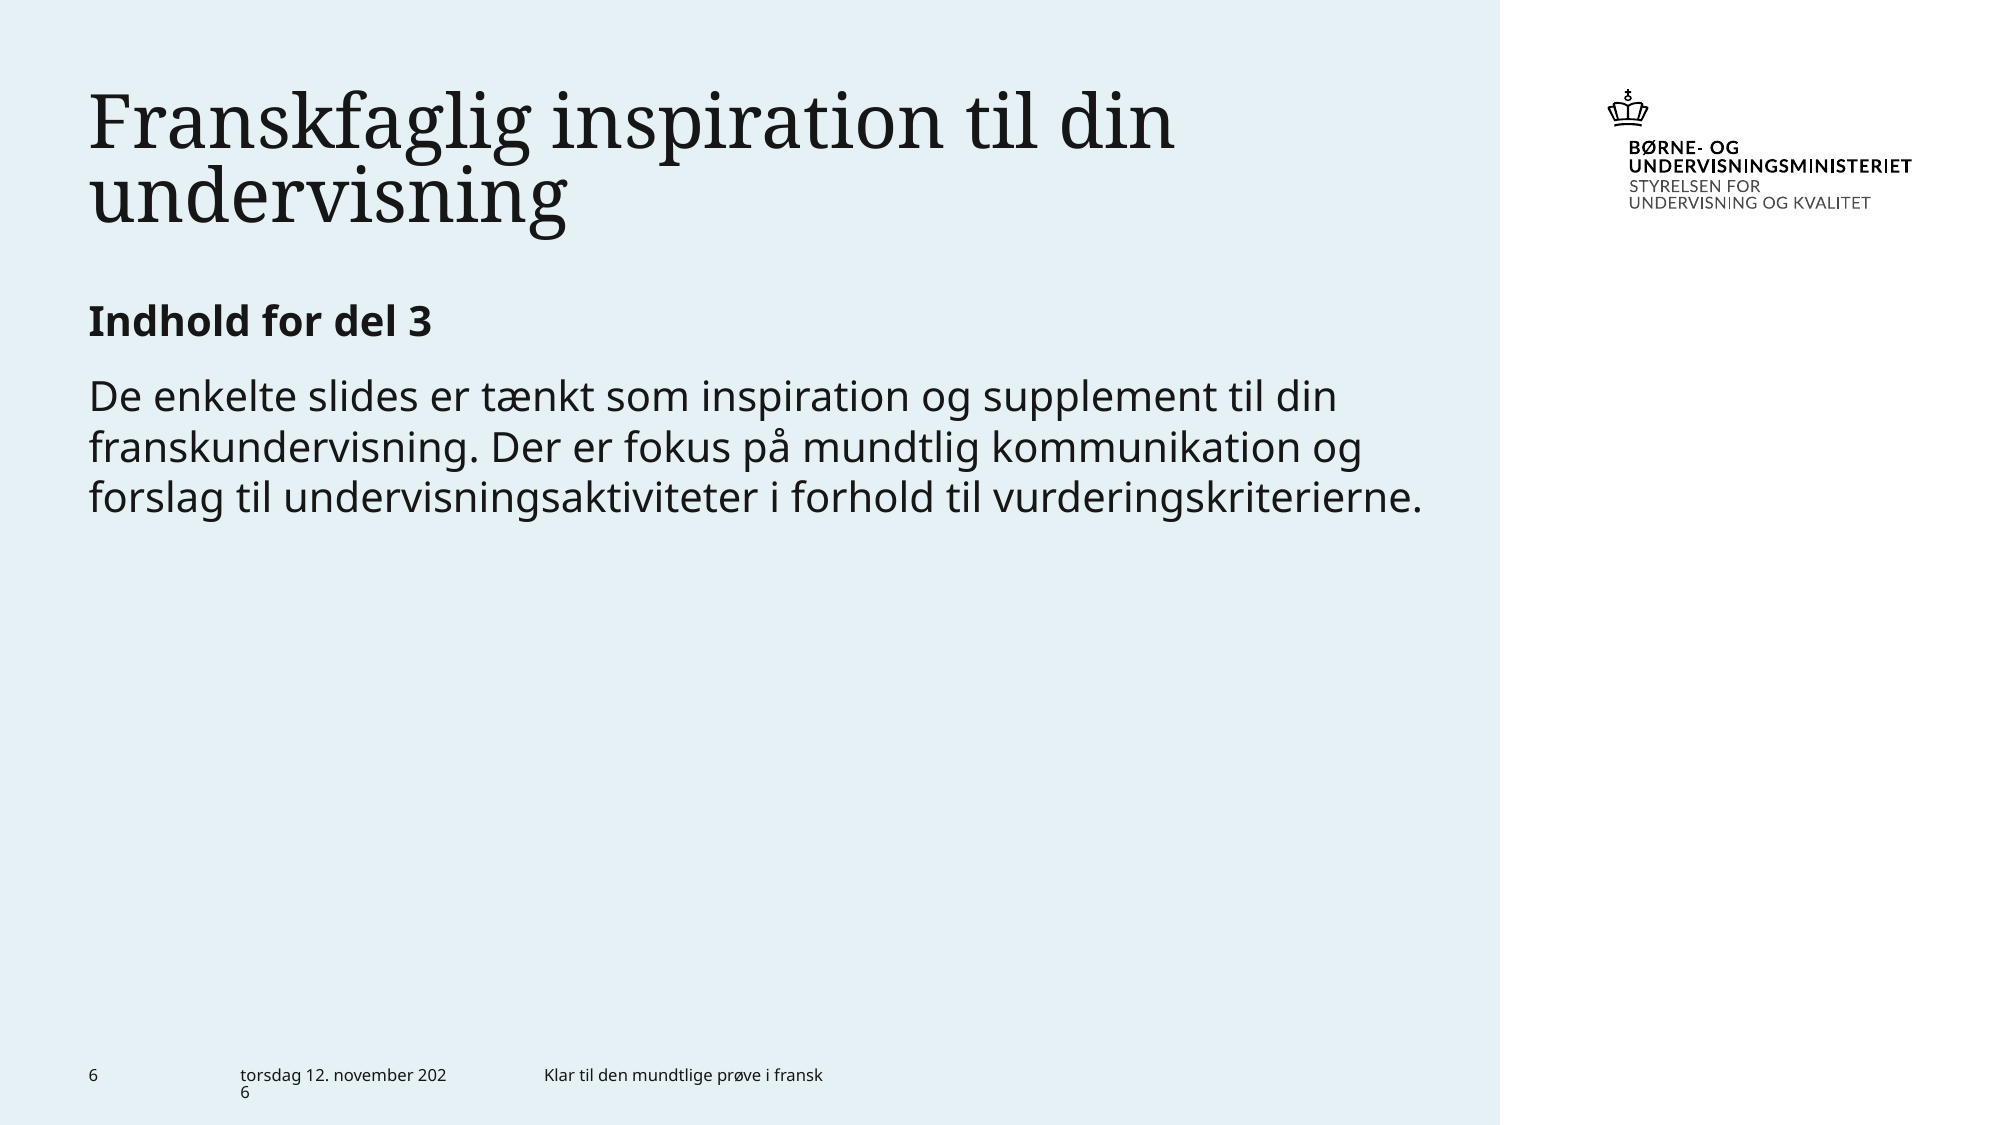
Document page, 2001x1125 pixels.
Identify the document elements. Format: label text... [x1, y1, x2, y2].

list Indhold for del 3 De enkelte slides er tænkt som inspiration og supplement til din franskundervisning. Der er fokus på mundtlig kommunikation og forslag til undervisningsaktiviteter i forhold til vurderingskriterierne. [88, 295, 1456, 1037]
slide_number 6 [88, 1058, 134, 1088]
title Franskfaglig inspiration til din undervisning [88, 88, 1456, 242]
footer Klar til den mundtlige prøve i fransk [544, 1058, 1259, 1088]
slide_number 4. maj 2023 [240, 1058, 449, 1088]
